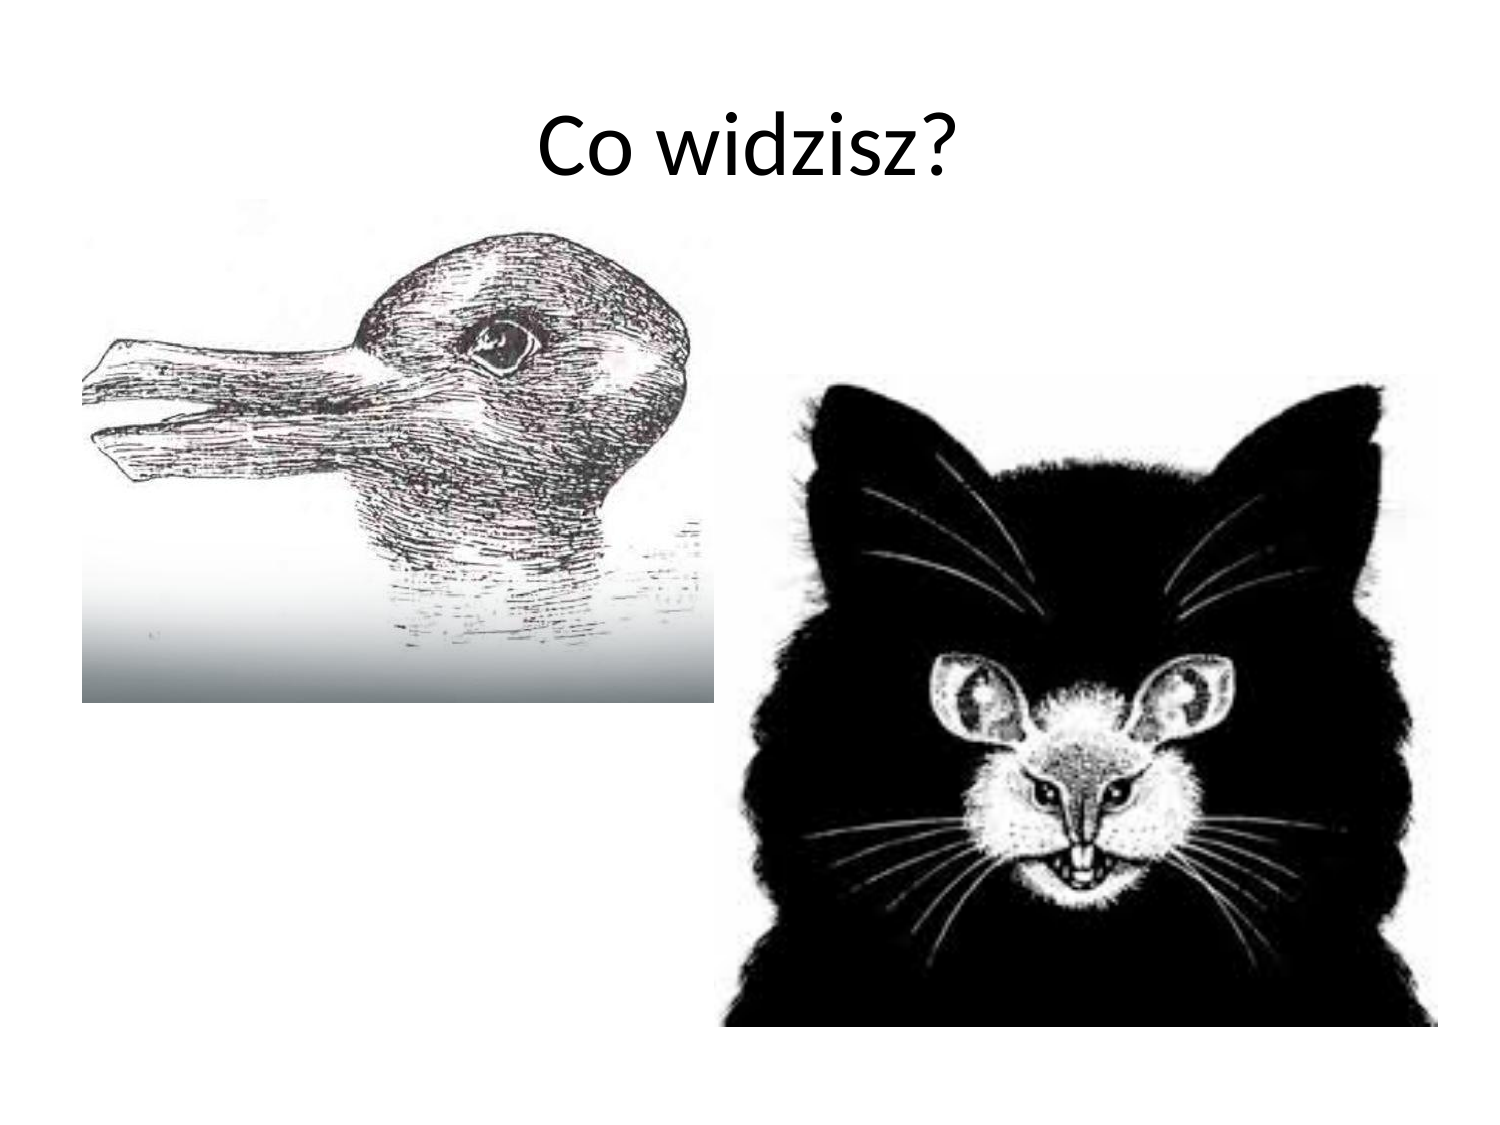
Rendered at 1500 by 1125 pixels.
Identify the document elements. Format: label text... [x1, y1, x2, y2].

title Co widzisz? [75, 45, 1425, 233]
picture [714, 374, 1439, 1027]
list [81, 198, 716, 704]
